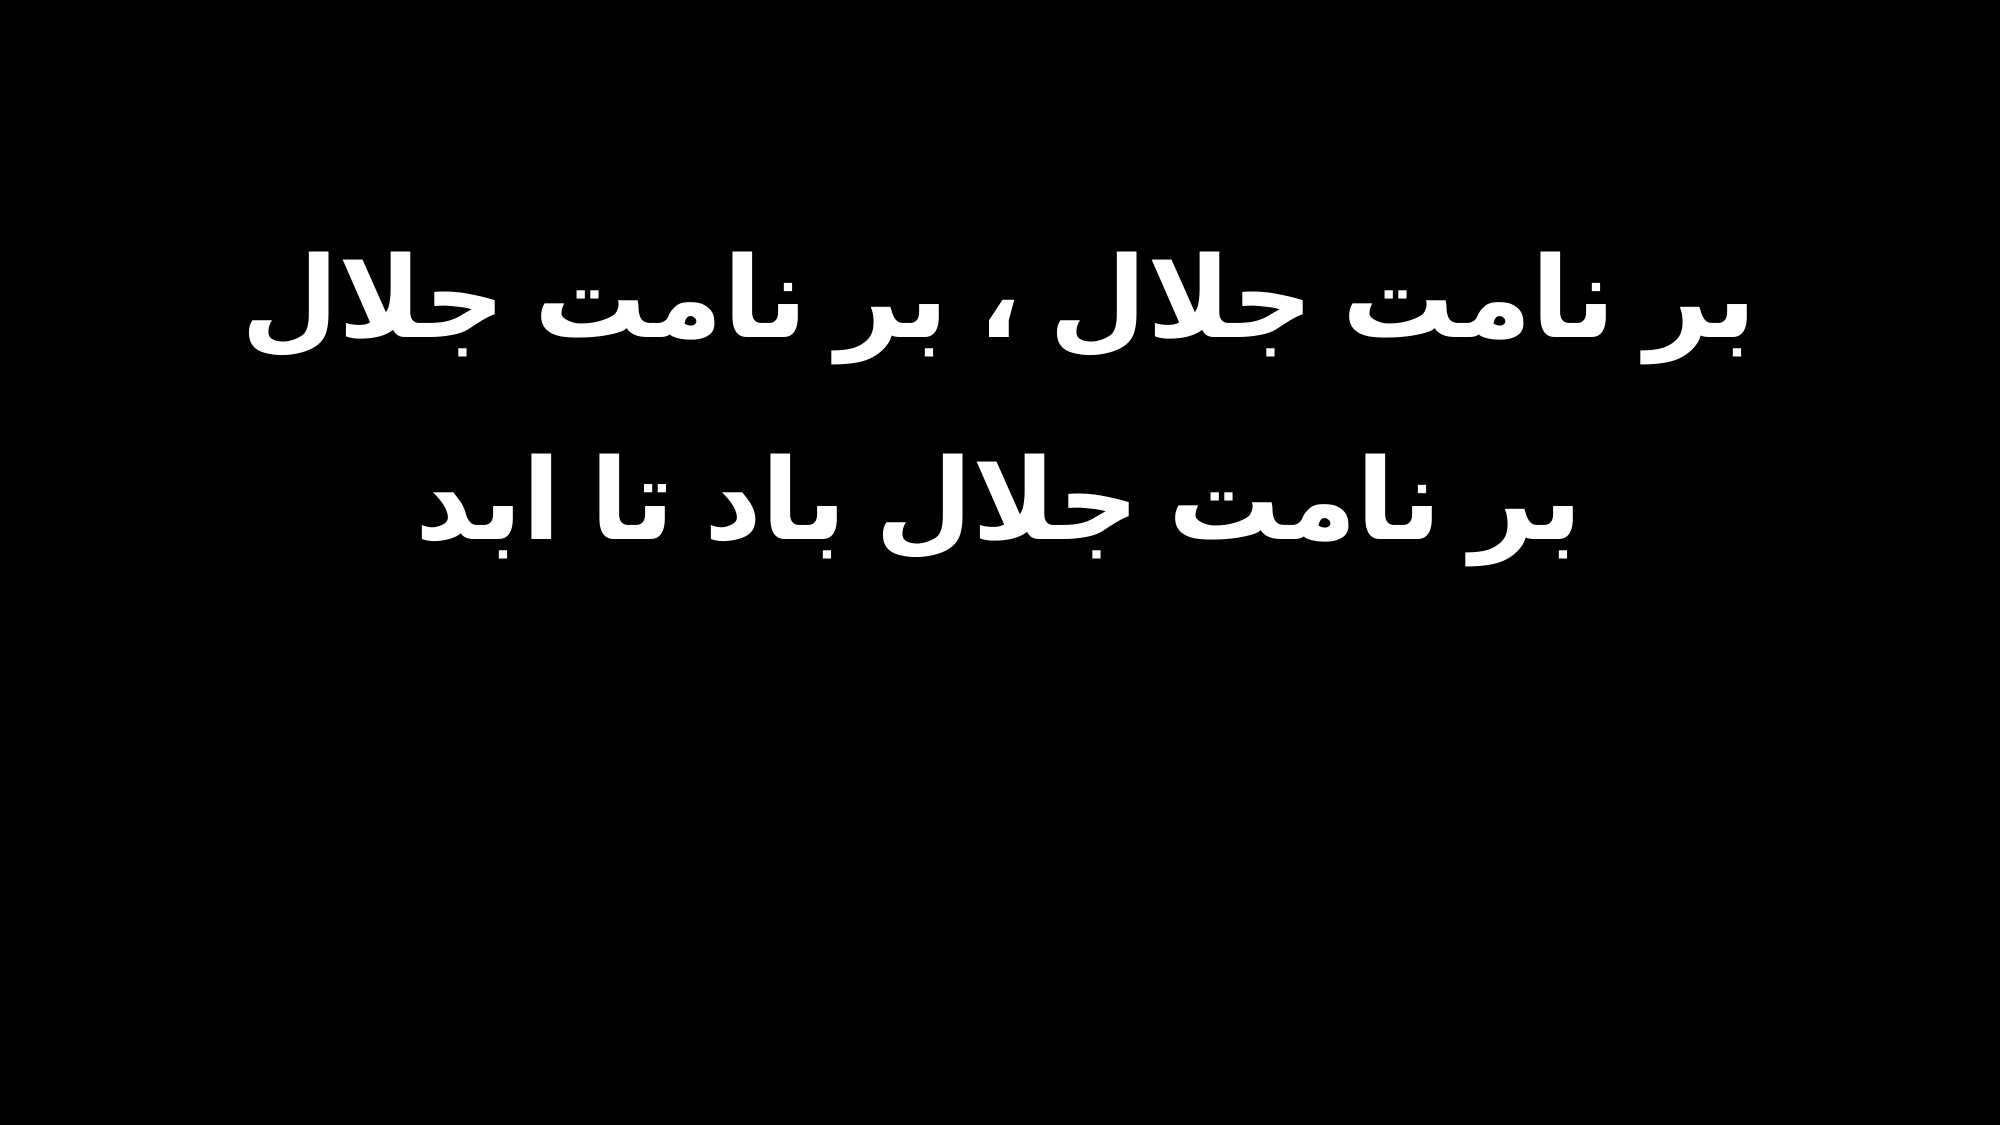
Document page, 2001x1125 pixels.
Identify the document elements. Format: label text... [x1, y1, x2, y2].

text_box بر نامت جلال ، بر نامت جلال بر نامت جلال باد تا ابد [0, 0, 2000, 900]
